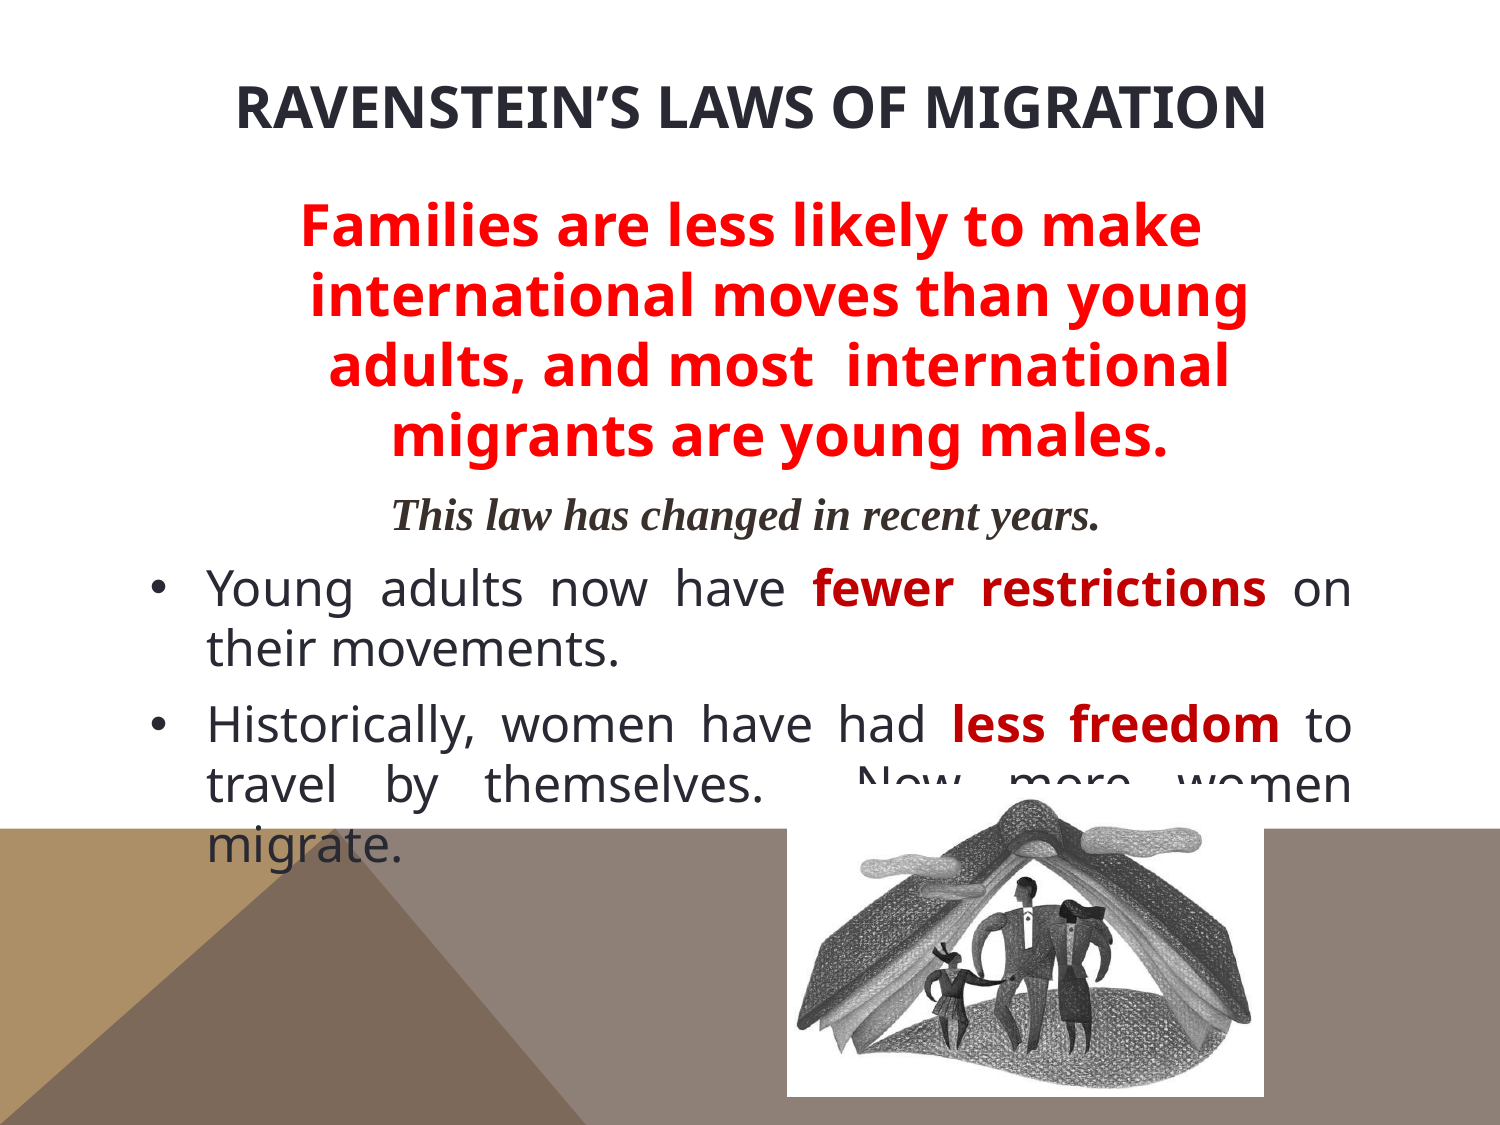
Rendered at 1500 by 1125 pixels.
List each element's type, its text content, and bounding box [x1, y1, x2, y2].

list Families are less likely to make international moves than young adults, and most international migrants are young males. This law has changed in recent years. Young adults now have fewer restrictions on their movements. Historically, women have had less freedom to travel by themselves. Now more women migrate. [134, 180, 1369, 813]
picture [787, 784, 1264, 1098]
title Ravenstein’s laws of migration [134, 59, 1369, 150]
